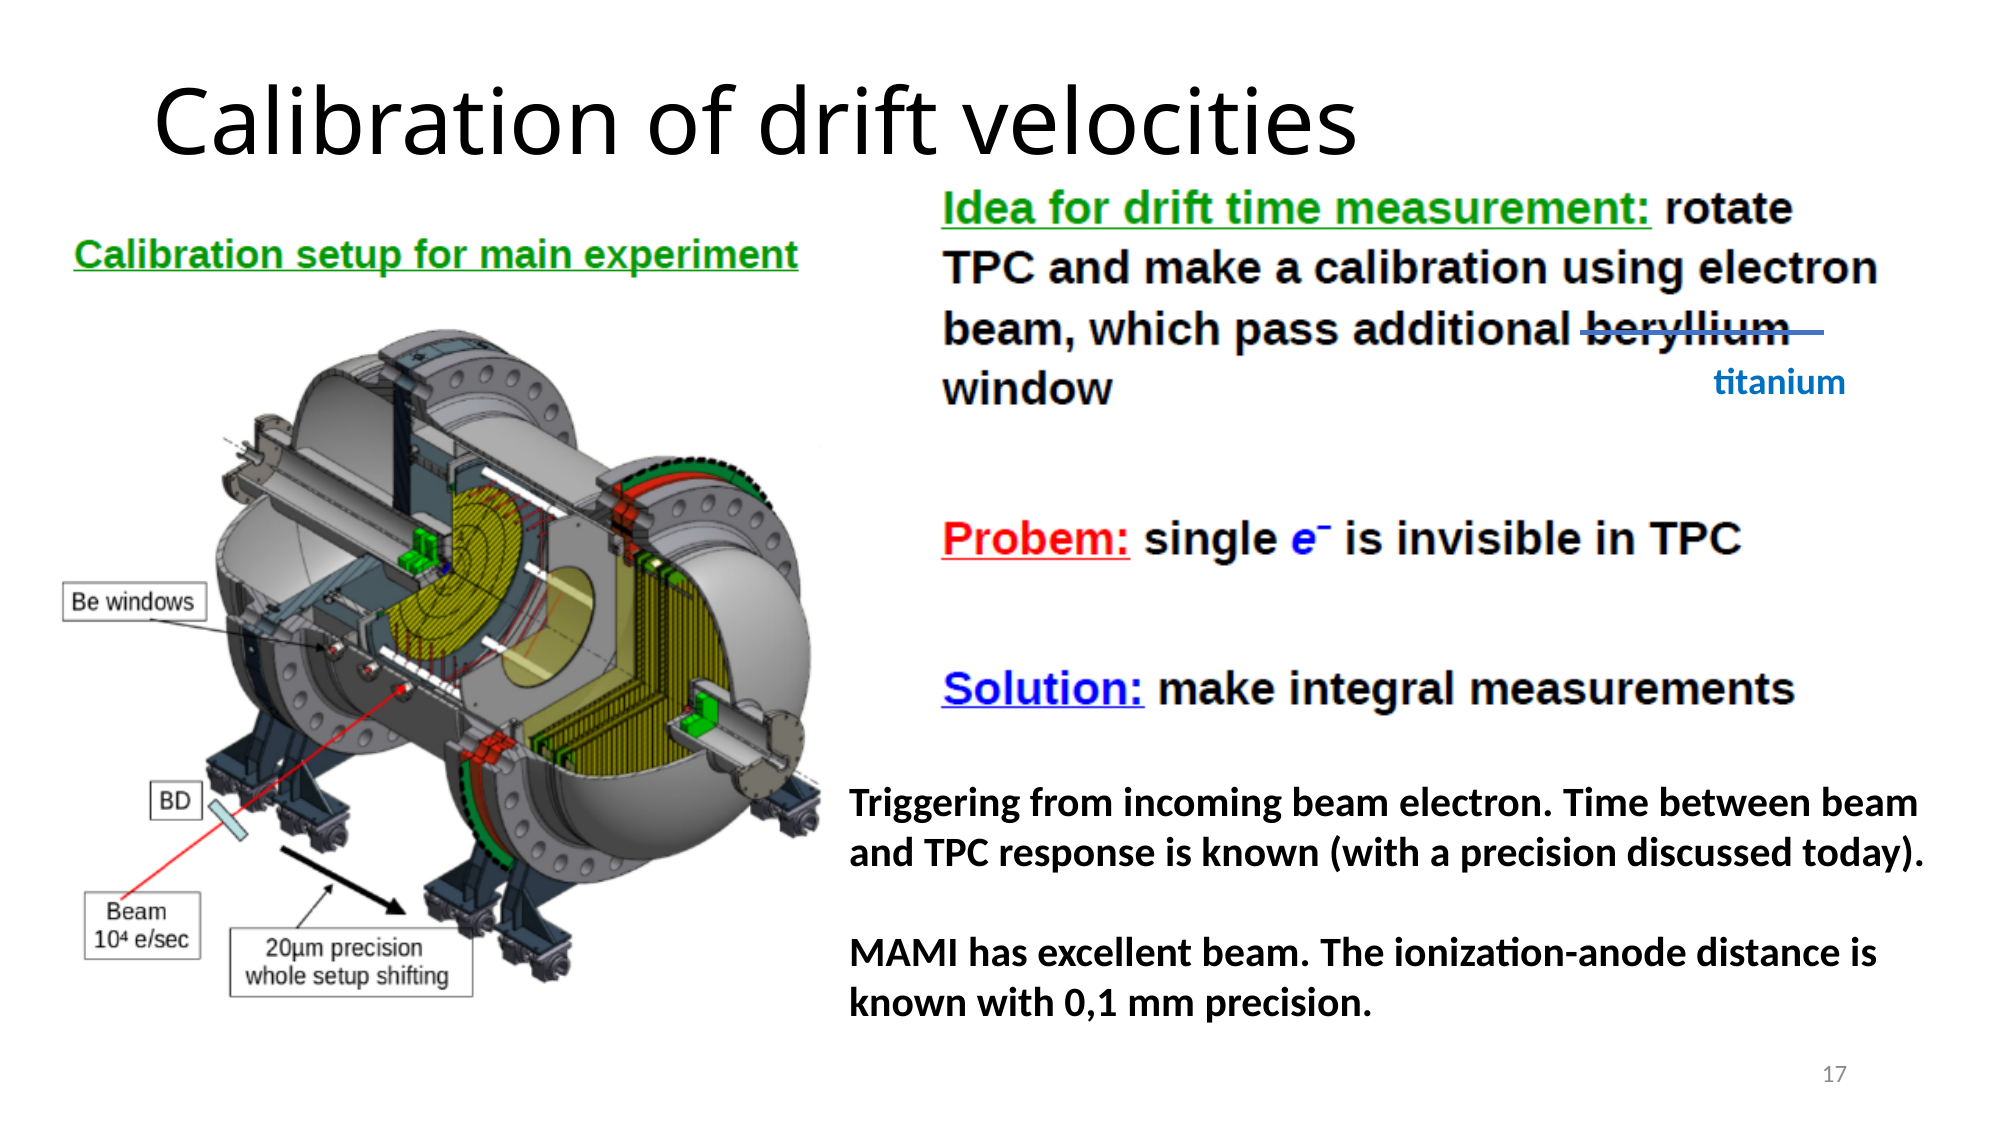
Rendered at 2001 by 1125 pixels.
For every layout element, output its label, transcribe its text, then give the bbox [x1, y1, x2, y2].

picture [36, 187, 874, 1087]
text_box Triggering from incoming beam electron. Time between beam and TPC response is known (with a precision discussed today). MAMI has excellent beam. The ionization-anode distance is known with 0,1 mm precision. [874, 767, 1964, 1032]
picture [918, 170, 1907, 750]
title Calibration of drift velocities [137, 49, 1863, 200]
slide_number 17 [1412, 1042, 1863, 1103]
